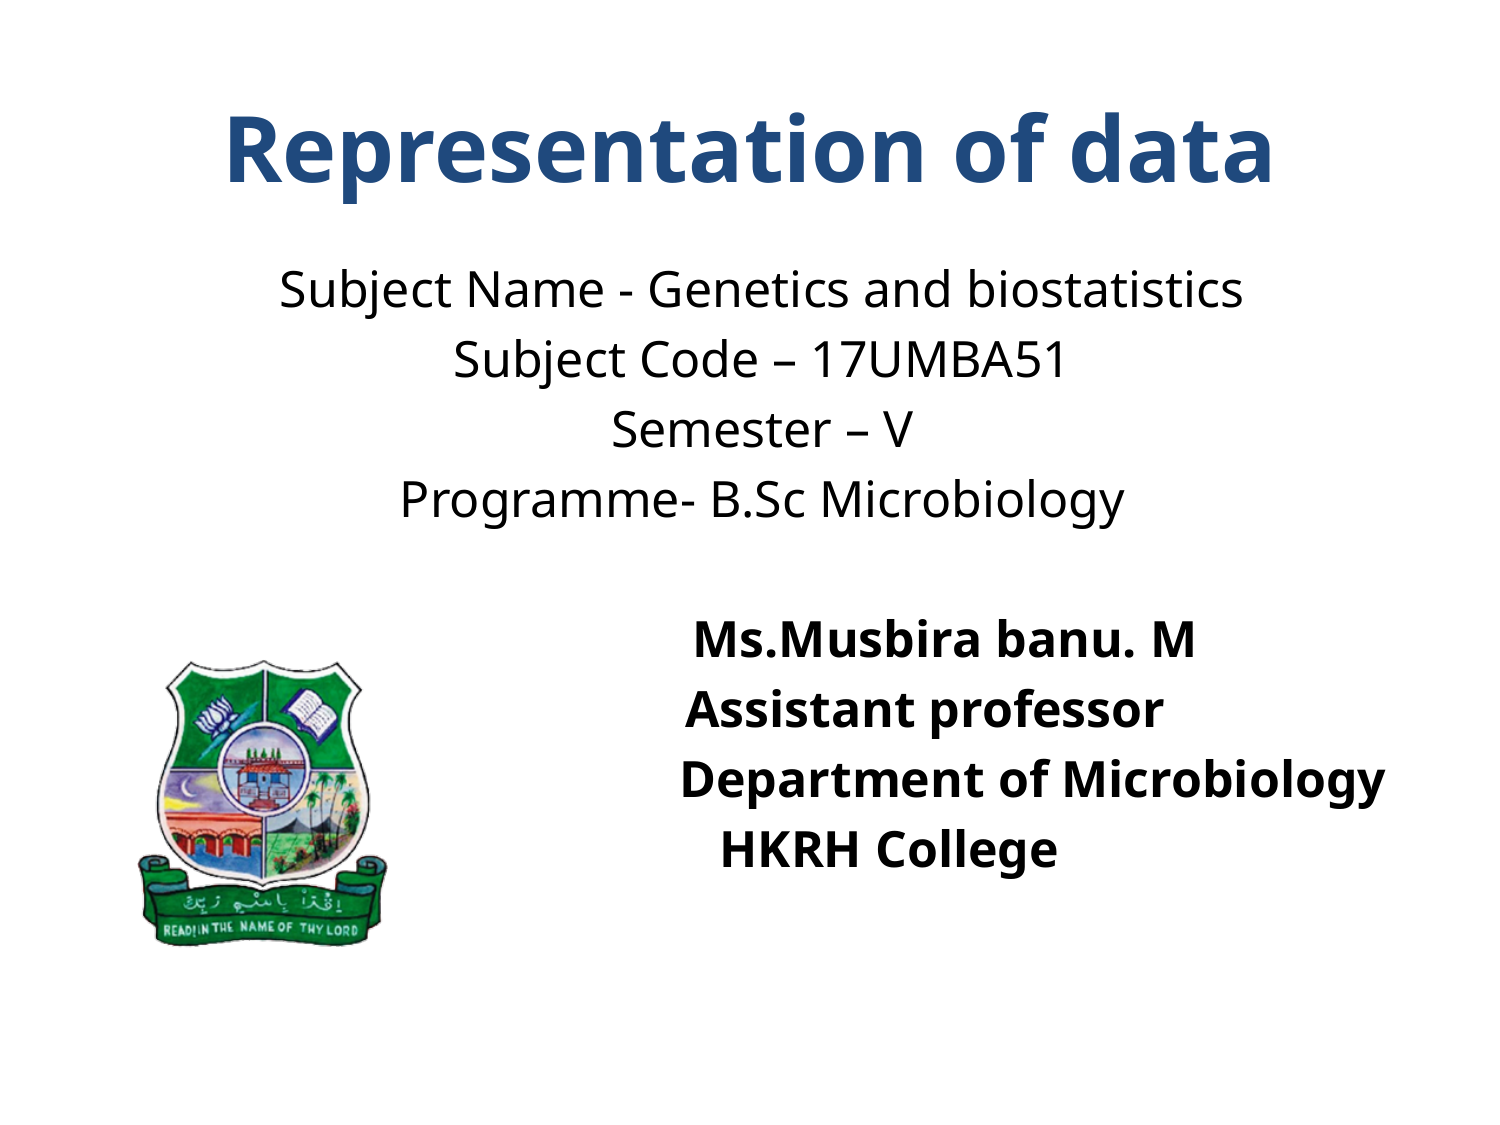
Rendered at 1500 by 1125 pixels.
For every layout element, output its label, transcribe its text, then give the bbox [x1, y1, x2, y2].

title Representation of data [112, 24, 1388, 249]
picture [137, 659, 388, 951]
subtitle Subject Name - Genetics and biostatistics Subject Code – 17UMBA51 Semester – V Programme- B.Sc Microbiology Ms.Musbira banu. M Assistant professor Department of Microbiology HKRH College [62, 249, 1463, 1100]
